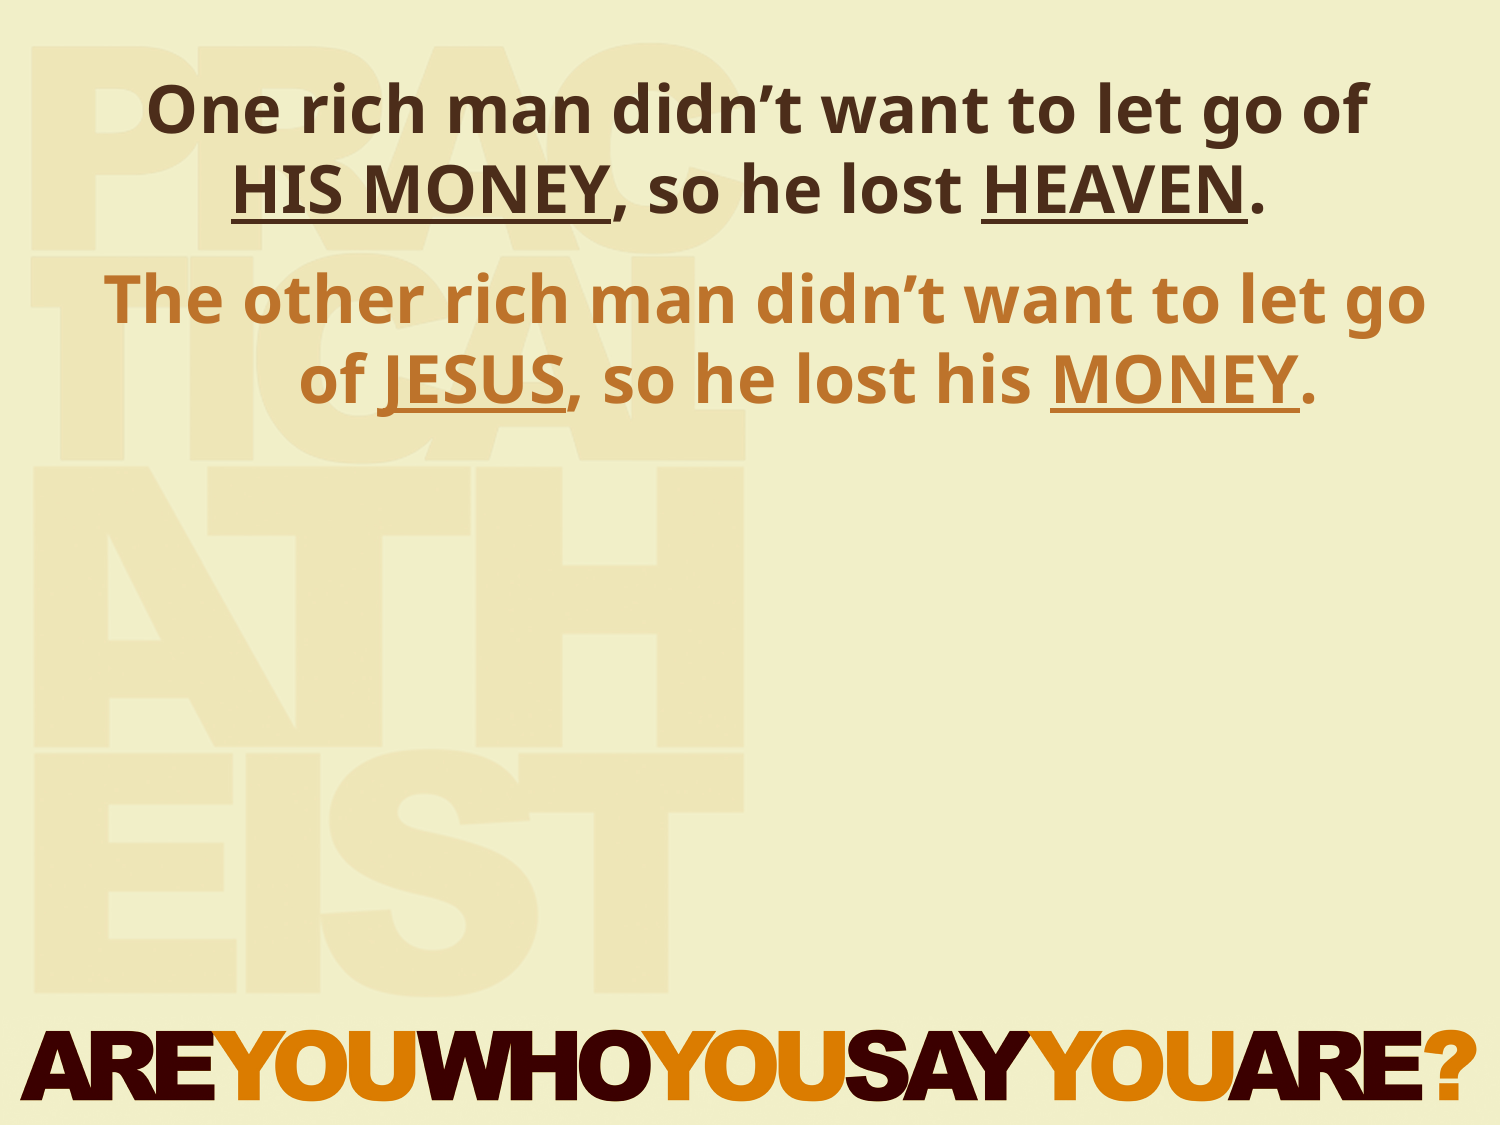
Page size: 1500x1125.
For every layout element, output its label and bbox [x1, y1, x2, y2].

list [0, 0, 1500, 1125]
